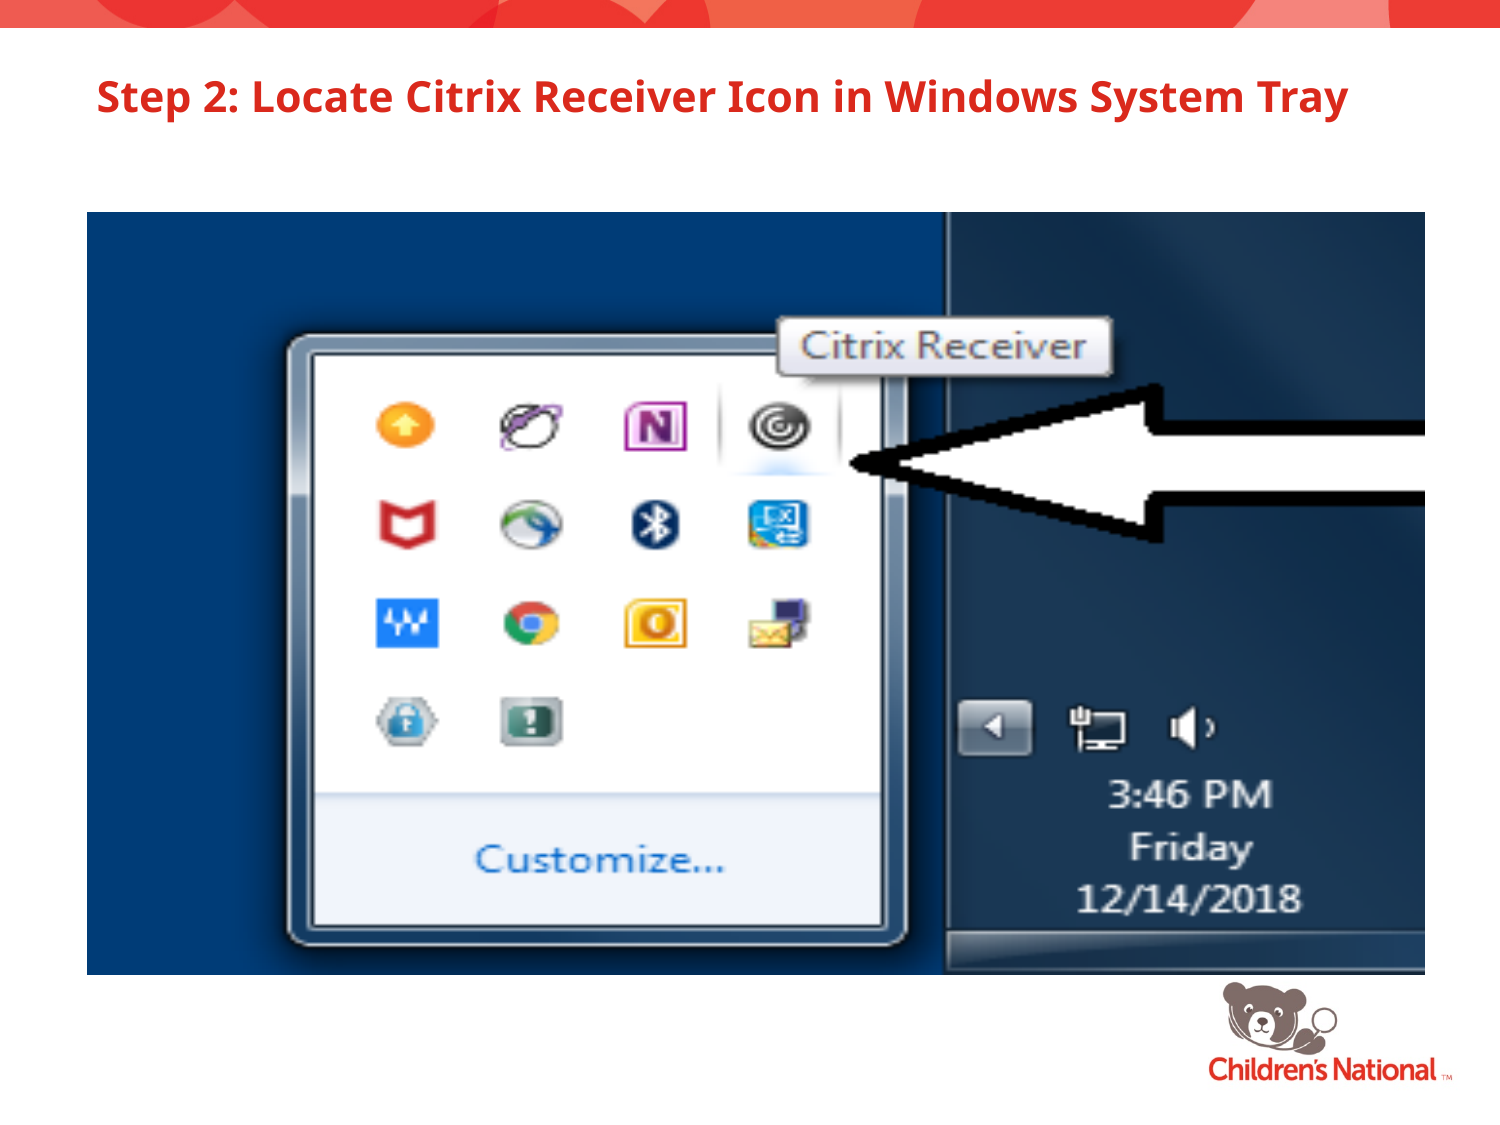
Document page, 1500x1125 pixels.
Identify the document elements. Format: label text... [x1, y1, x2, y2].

picture [0, 0, 1500, 28]
title Step 2: Locate Citrix Receiver Icon in Windows System Tray [81, 59, 1432, 188]
picture [87, 212, 1500, 1102]
